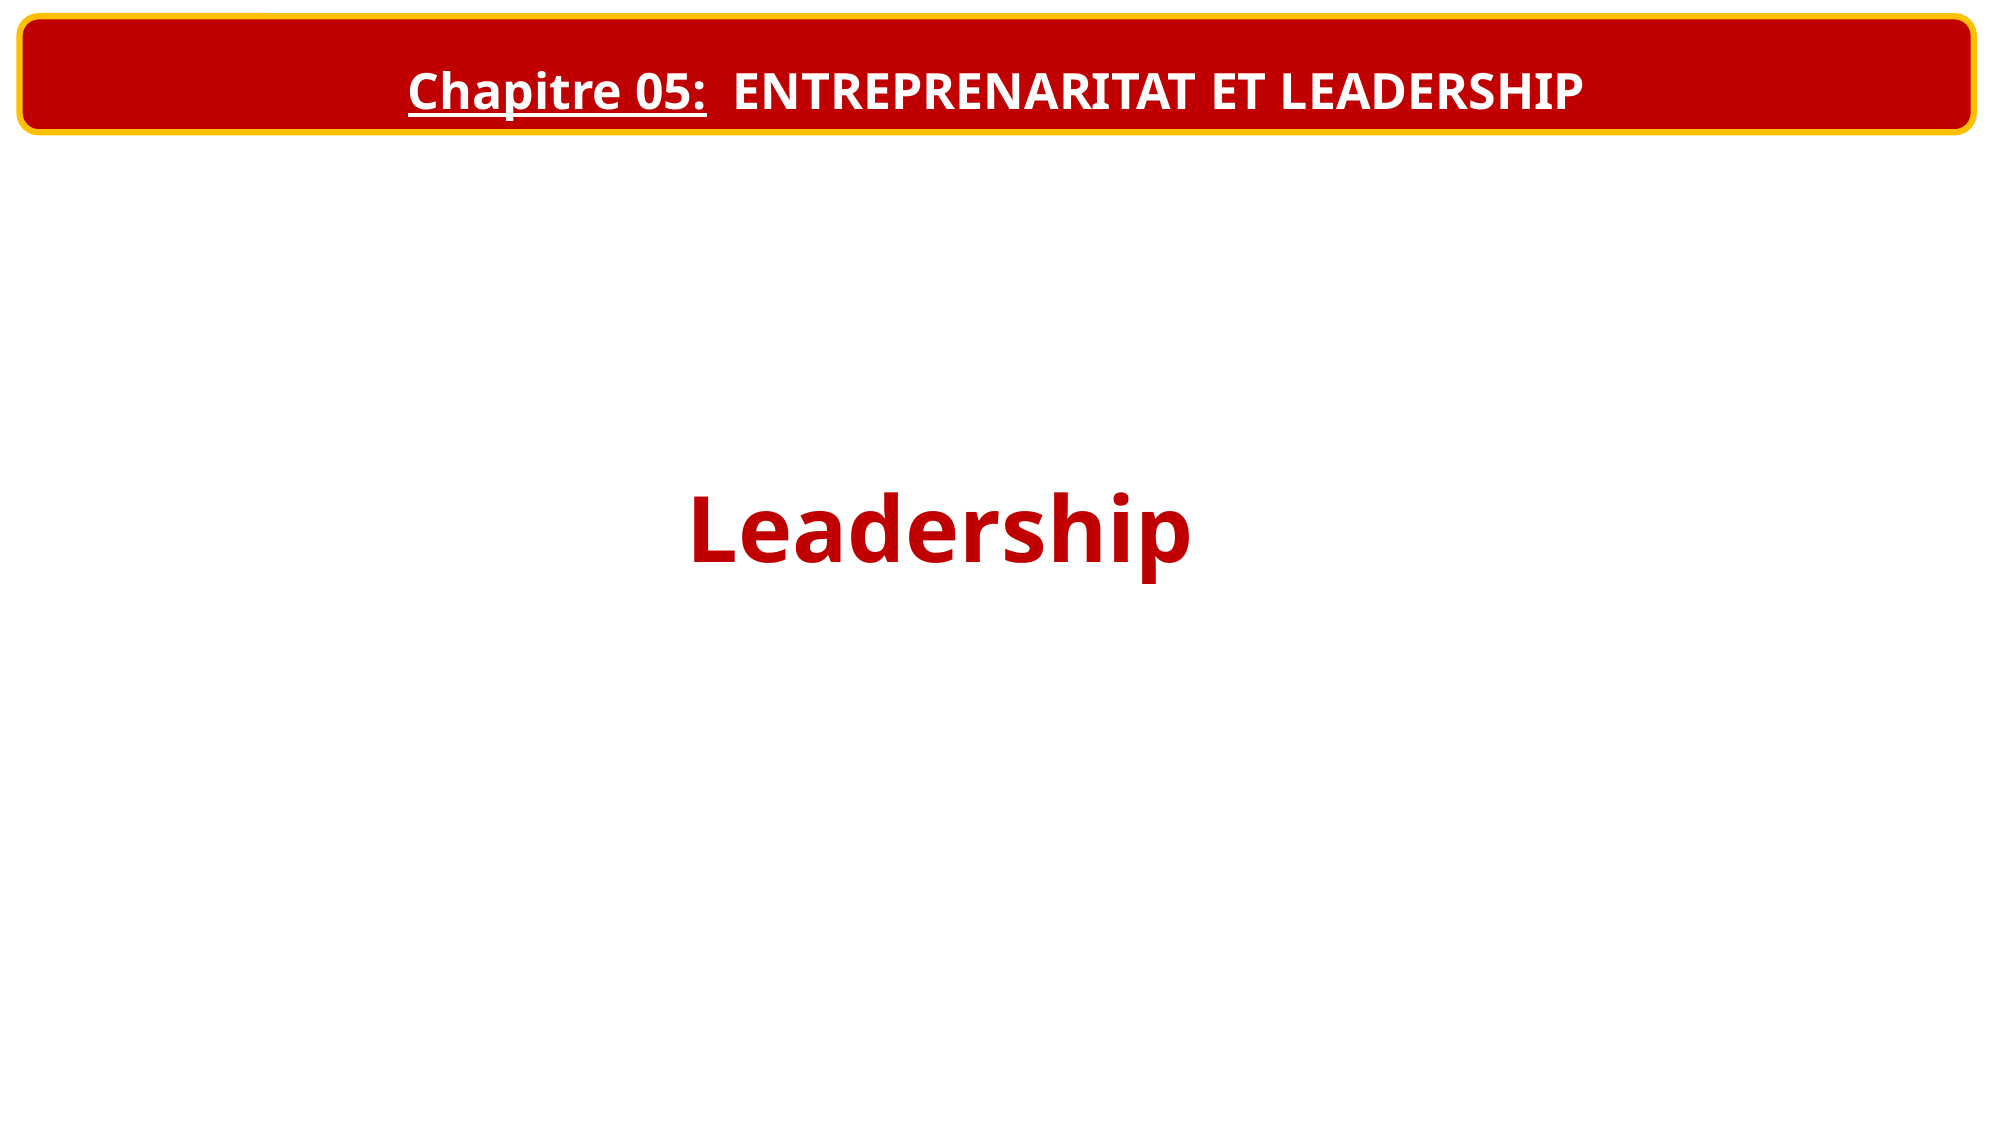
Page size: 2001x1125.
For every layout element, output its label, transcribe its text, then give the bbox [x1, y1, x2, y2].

title Leadership [570, 423, 1310, 642]
text_box Chapitre 05: ENTREPRENARITAT ET LEADERSHIP [19, 16, 1974, 133]
